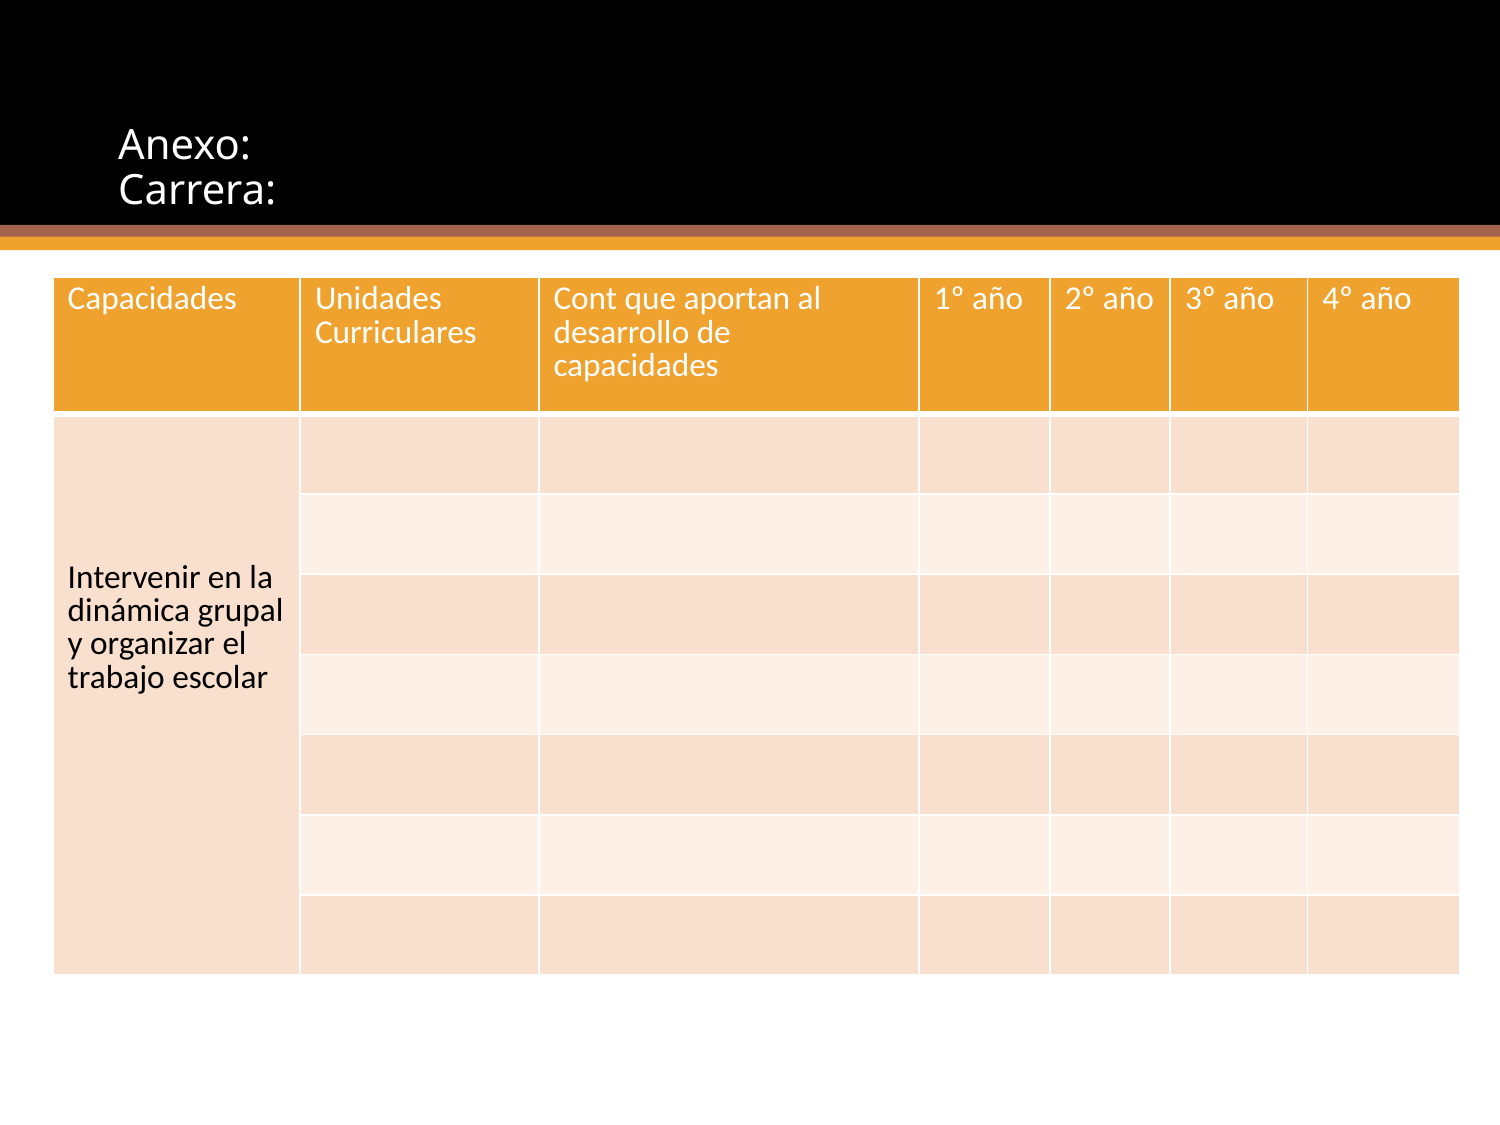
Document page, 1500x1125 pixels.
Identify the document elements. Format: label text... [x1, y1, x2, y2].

table_header 1º año [920, 278, 1049, 411]
table_cell [1308, 495, 1459, 573]
title Anexo: Carrera: [103, 59, 1397, 276]
table_cell [301, 495, 538, 573]
table_cell [1051, 655, 1169, 734]
table_cell [1308, 816, 1459, 894]
table_cell [540, 575, 918, 654]
table_cell [1051, 575, 1169, 654]
table_cell [1171, 896, 1307, 974]
table_cell [1171, 575, 1307, 654]
table_header 4º año [1308, 278, 1459, 411]
table_cell [1171, 495, 1307, 573]
table_cell [1308, 896, 1459, 974]
table_cell [920, 575, 1049, 654]
table_cell [1171, 655, 1307, 734]
table_cell [1308, 417, 1459, 493]
table_cell [1308, 655, 1459, 734]
table_cell [301, 575, 538, 654]
table_cell [920, 655, 1049, 734]
table_header Cont que aportan al desarrollo de capacidades [540, 278, 918, 411]
table_cell [920, 735, 1049, 814]
table_header Capacidades [54, 278, 299, 411]
table_cell [1051, 495, 1169, 573]
table_cell [1171, 735, 1307, 814]
table_cell [540, 735, 918, 814]
table_cell [1051, 735, 1169, 814]
table_cell [1308, 735, 1459, 814]
table_cell [540, 896, 918, 974]
table_cell [920, 896, 1049, 974]
table_cell [1171, 816, 1307, 894]
table_header 3º año [1171, 278, 1307, 411]
table_cell [301, 896, 538, 974]
table_cell Intervenir en la dinámica grupal y organizar el trabajo escolar [54, 417, 299, 974]
table_cell [920, 816, 1049, 894]
table_header Unidades Curriculares [301, 278, 538, 411]
table_cell [1171, 417, 1307, 493]
table_cell [540, 655, 918, 734]
table_cell [540, 417, 918, 493]
table_cell [301, 735, 538, 814]
table_cell [1051, 417, 1169, 493]
table_cell [1051, 896, 1169, 974]
table_cell [301, 816, 538, 894]
table_cell [1051, 816, 1169, 894]
table_cell [540, 495, 918, 573]
table_cell [920, 417, 1049, 493]
table_cell [1308, 575, 1459, 654]
table_cell [301, 655, 538, 734]
table_cell [540, 816, 918, 894]
table_cell [301, 417, 538, 493]
table_cell [920, 495, 1049, 573]
table_header 2º año [1051, 278, 1169, 411]
